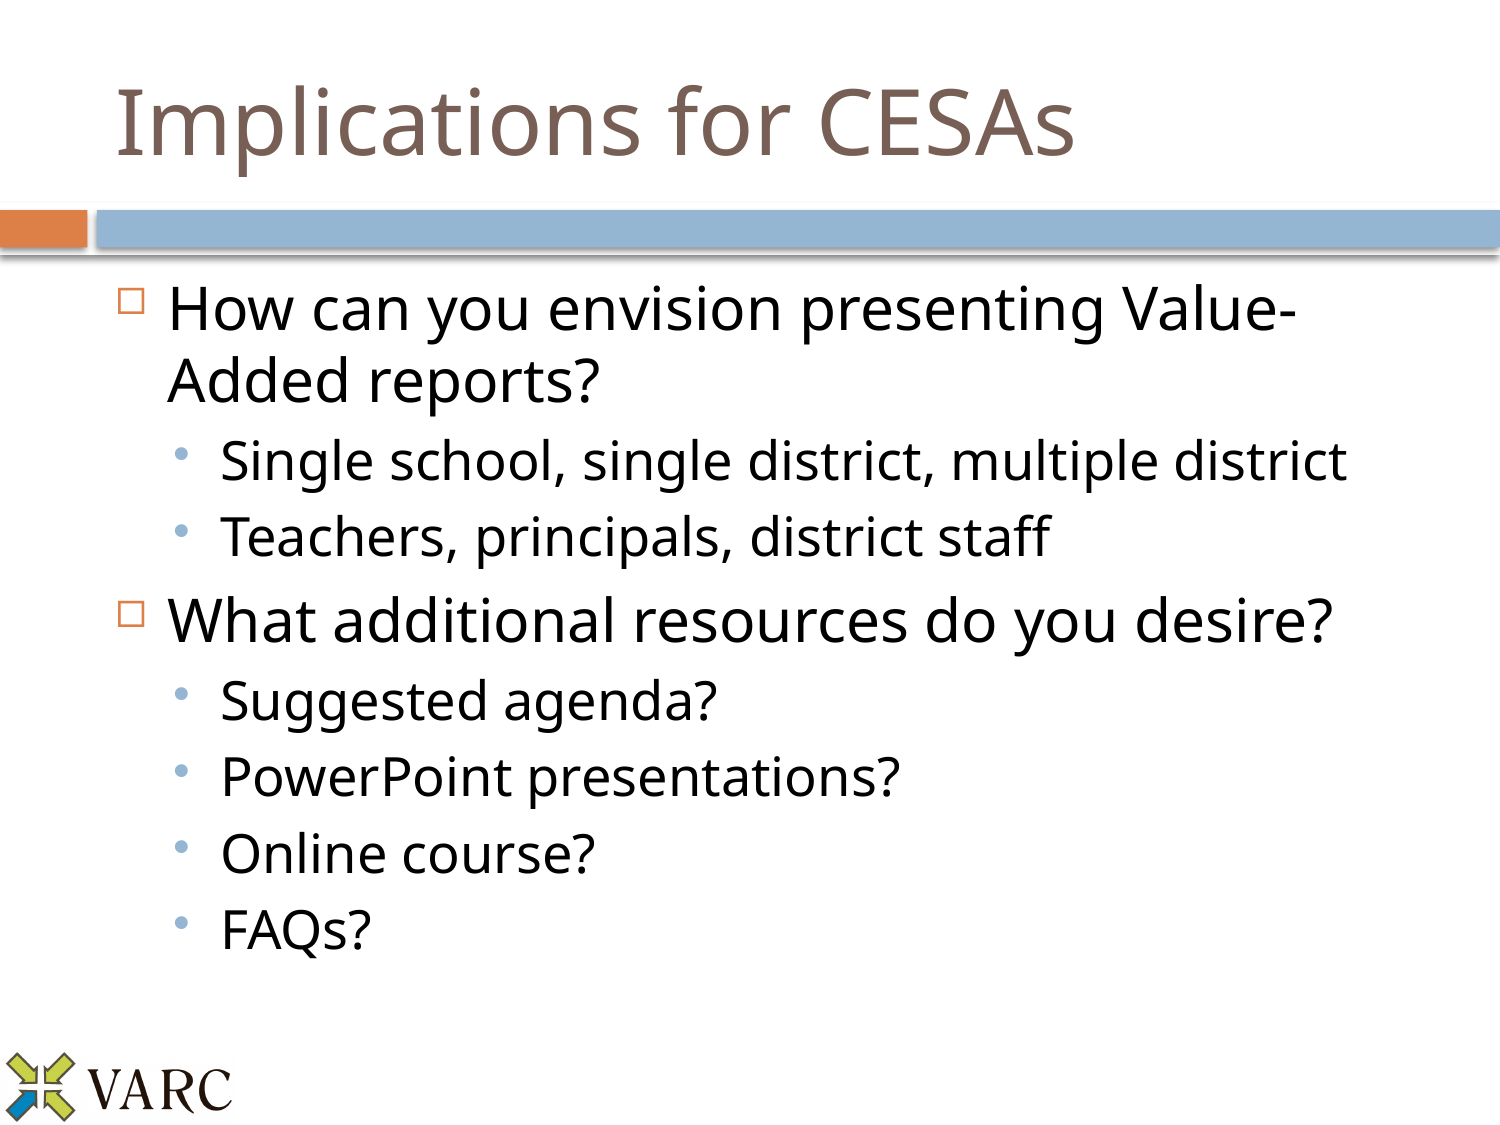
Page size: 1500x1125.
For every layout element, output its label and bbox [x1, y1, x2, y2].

list [100, 262, 1438, 1000]
picture [0, 1049, 238, 1125]
title [100, 37, 1438, 200]
